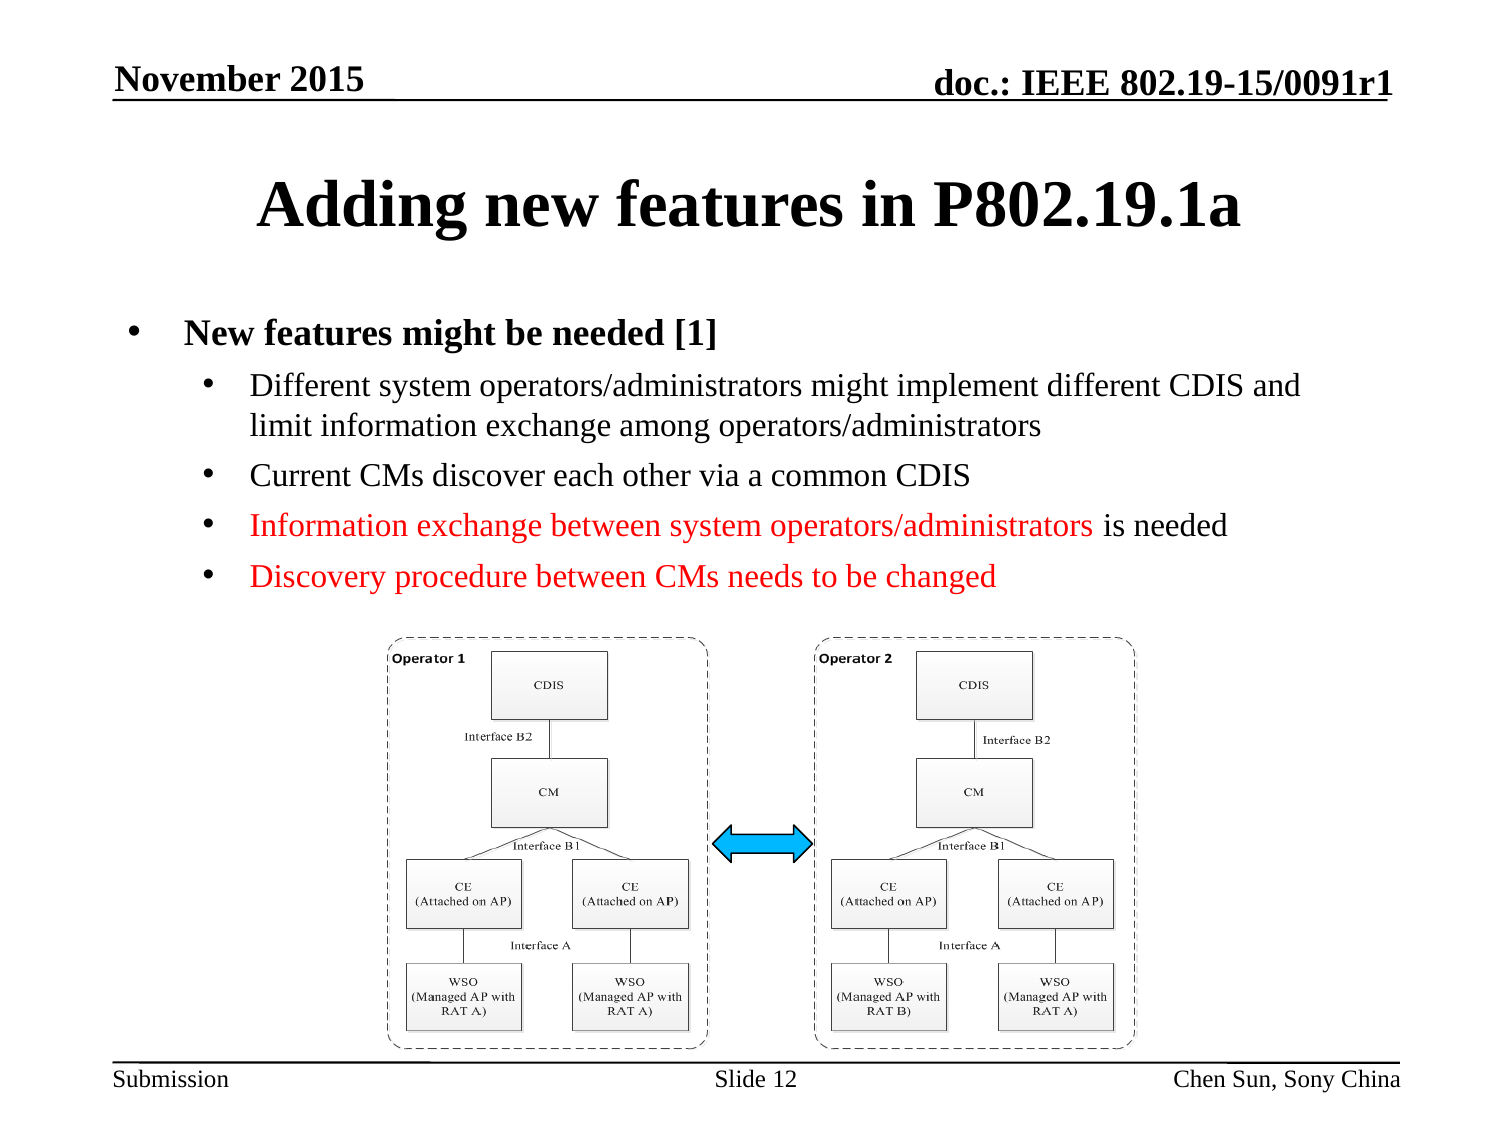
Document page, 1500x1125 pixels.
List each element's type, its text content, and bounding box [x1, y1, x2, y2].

title Adding new features in P802.19.1a [112, 112, 1388, 288]
footer Chen Sun, Sony China [878, 1061, 1402, 1093]
picture [387, 637, 1138, 1051]
list New features might be needed [1] Different system operators/administrators might implement different CDIS and limit information exchange among operators/administrators Current CMs discover each other via a common CDIS Information exchange between system operators/administrators is needed Discovery procedure between CMs needs to be changed [112, 299, 1388, 976]
slide_number Slide 12 [712, 1061, 800, 1123]
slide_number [114, 54, 423, 100]
